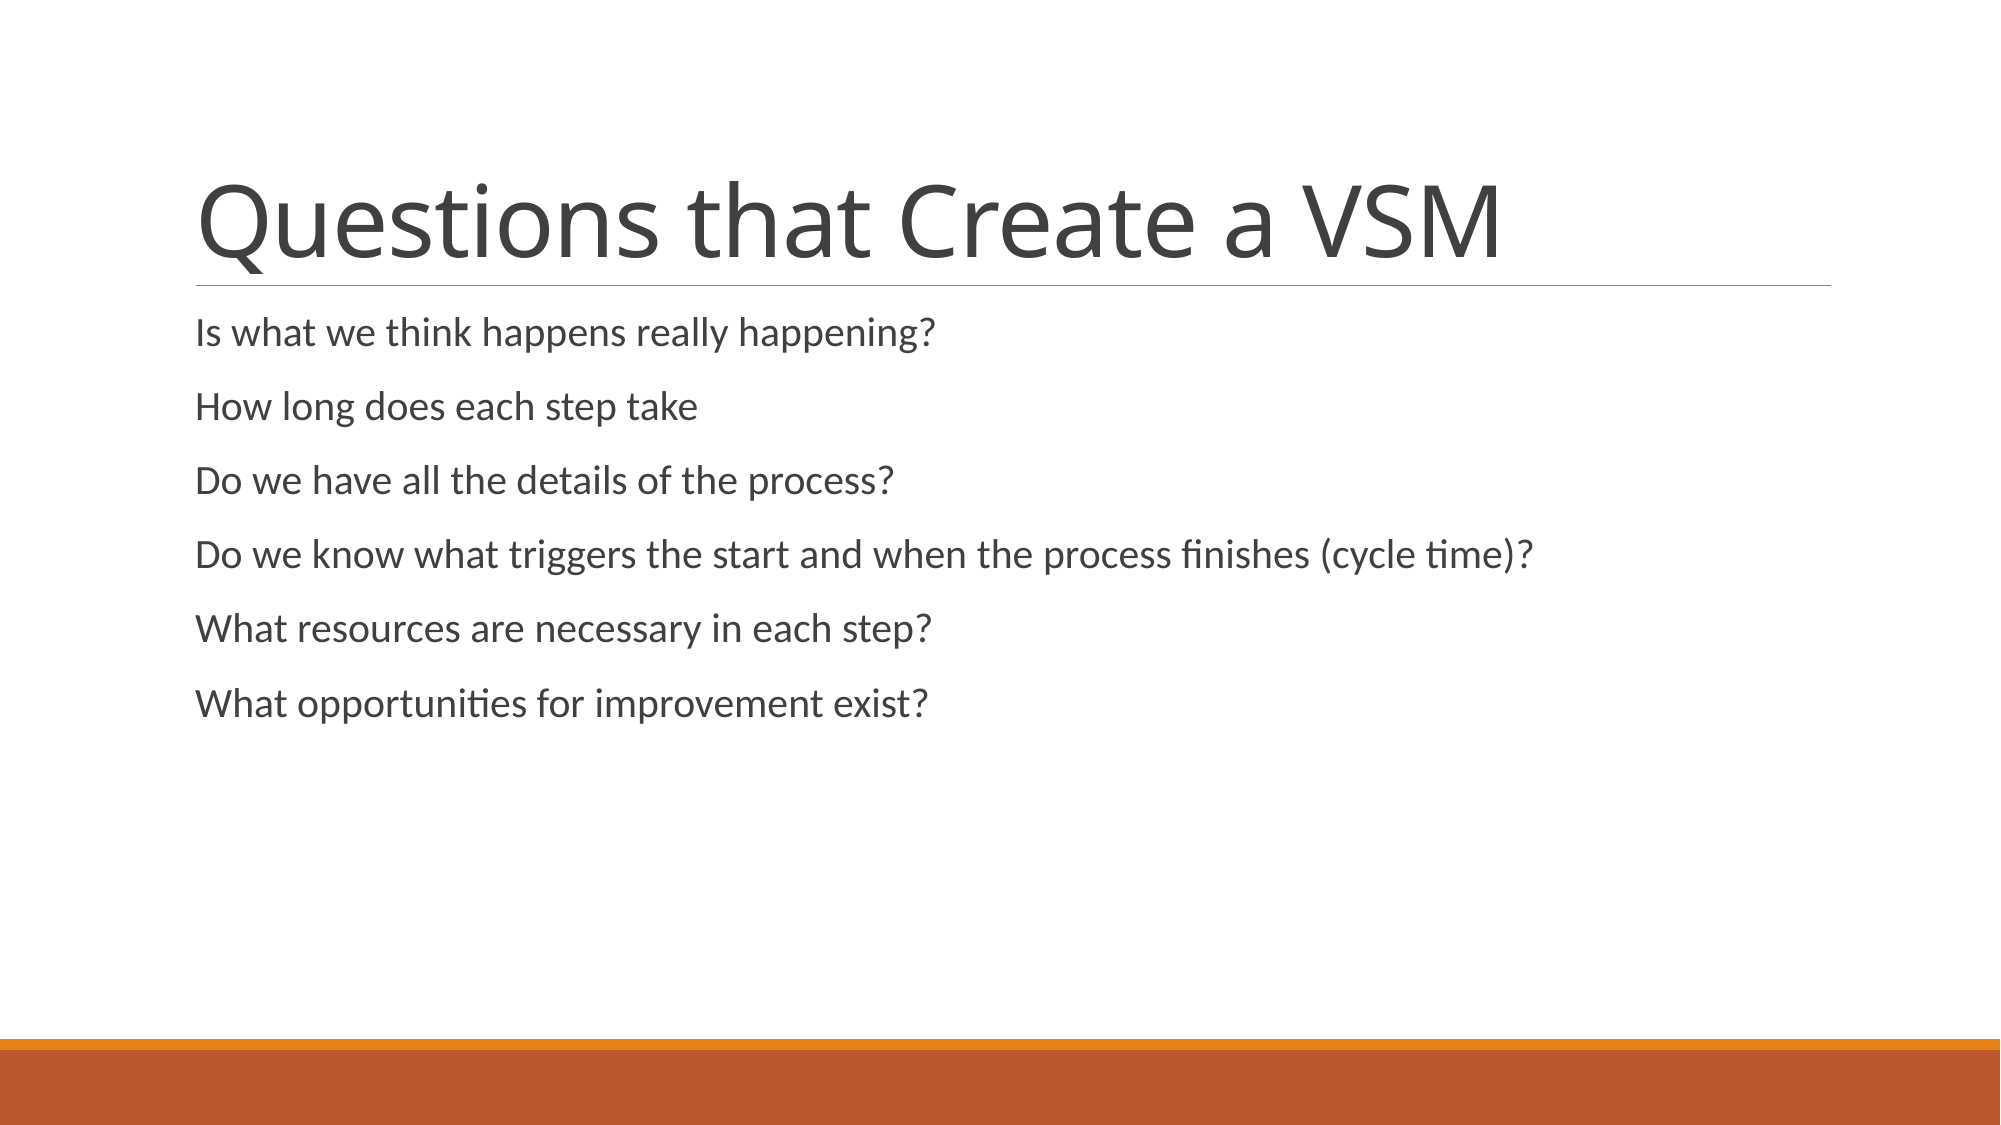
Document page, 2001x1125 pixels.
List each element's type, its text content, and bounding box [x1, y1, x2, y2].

list Is what we think happens really happening? How long does each step take Do we have all the details of the process? Do we know what triggers the start and when the process finishes (cycle time)? What resources are necessary in each step? What opportunities for improvement exist? [180, 302, 1830, 963]
title Questions that Create a VSM [180, 47, 1830, 285]
